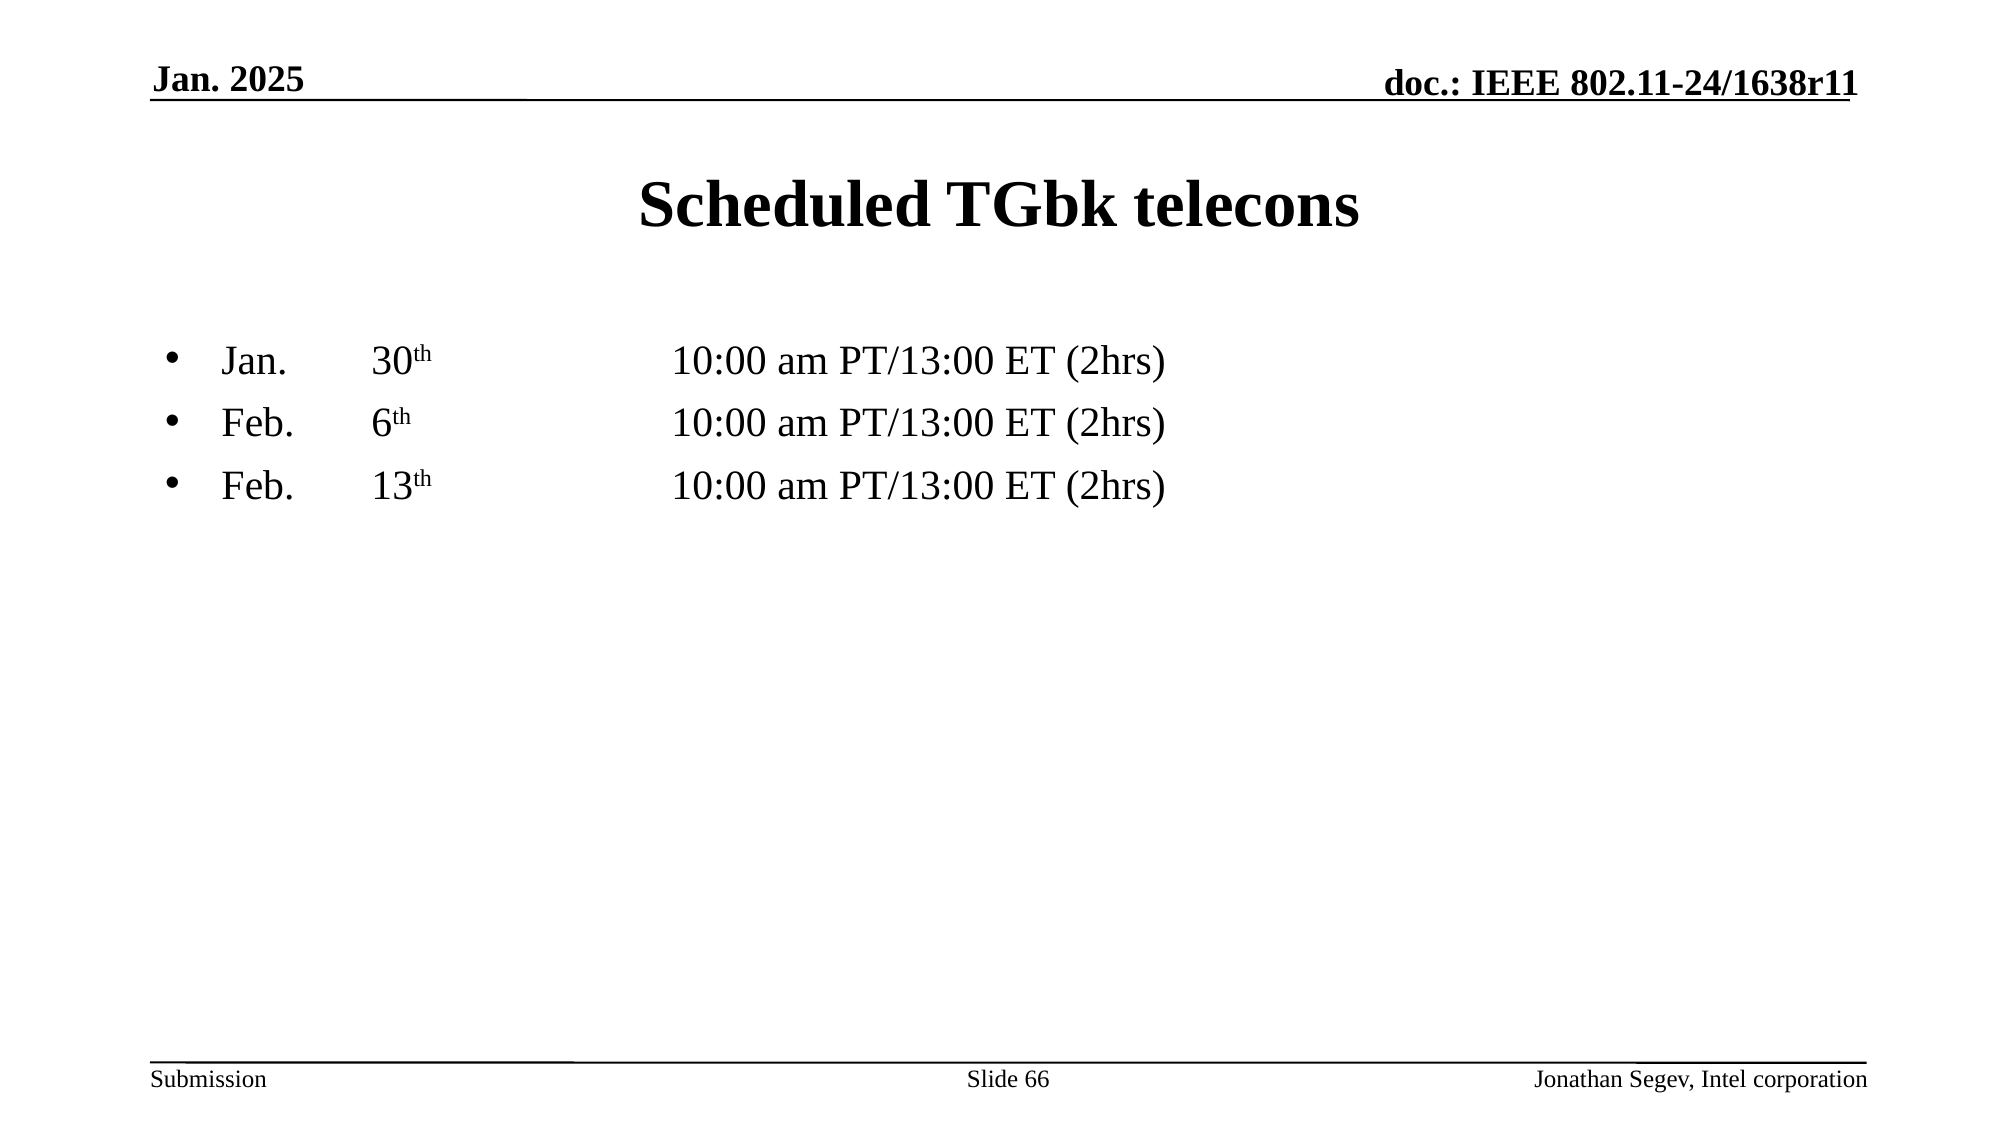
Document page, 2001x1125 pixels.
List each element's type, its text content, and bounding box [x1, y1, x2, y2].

list Jan. 30th 10:00 am PT/13:00 ET (2hrs) Feb. 6th 10:00 am PT/13:00 ET (2hrs) Feb. 13th 10:00 am PT/13:00 ET (2hrs) [149, 324, 1850, 1000]
title Scheduled TGbk telecons [149, 112, 1850, 288]
slide_number Slide 66 [950, 1061, 1067, 1123]
footer Jonathan Segev, Intel corporation [1171, 1061, 1869, 1093]
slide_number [152, 54, 563, 100]
